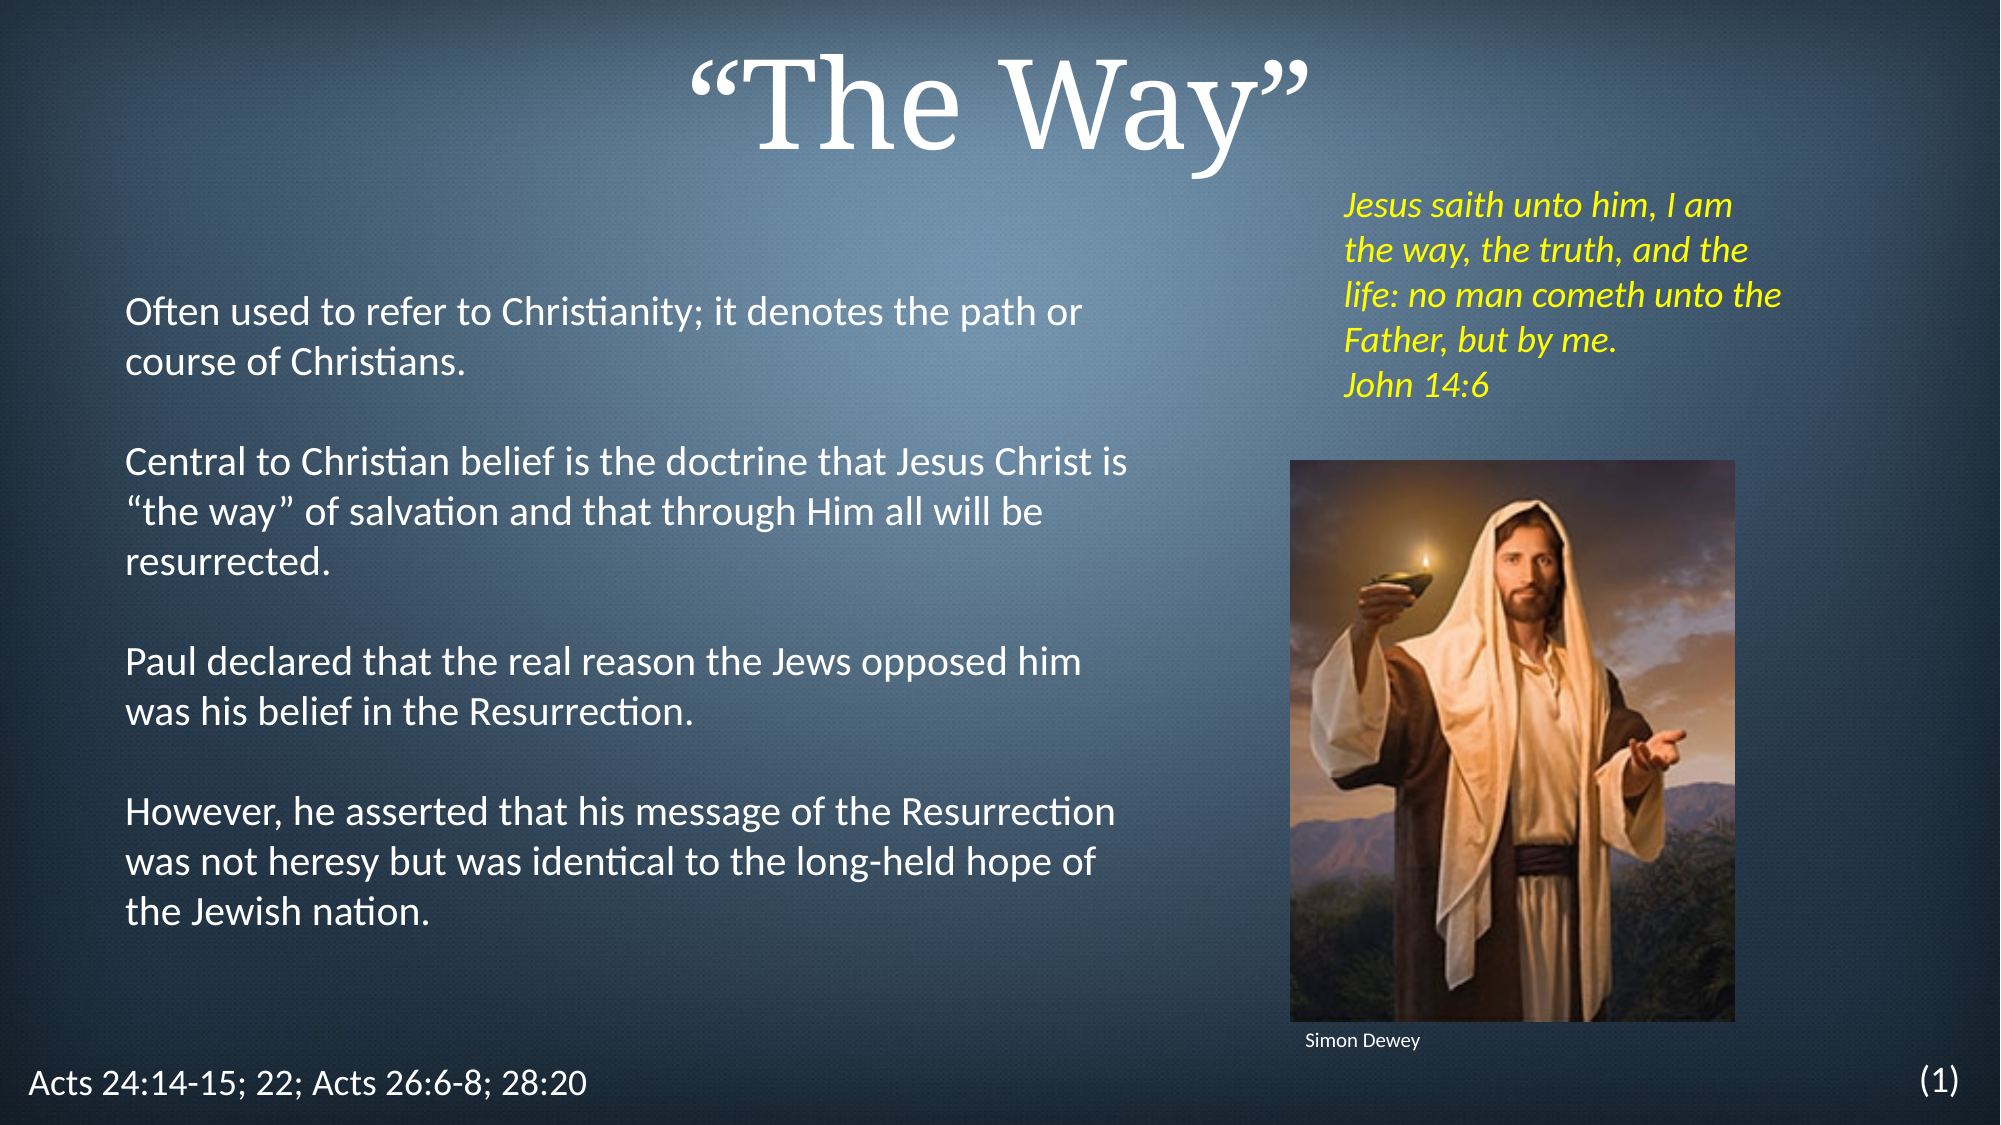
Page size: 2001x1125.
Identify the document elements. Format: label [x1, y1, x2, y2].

picture [0, 0, 2000, 1125]
text_box [1290, 460, 1735, 1073]
